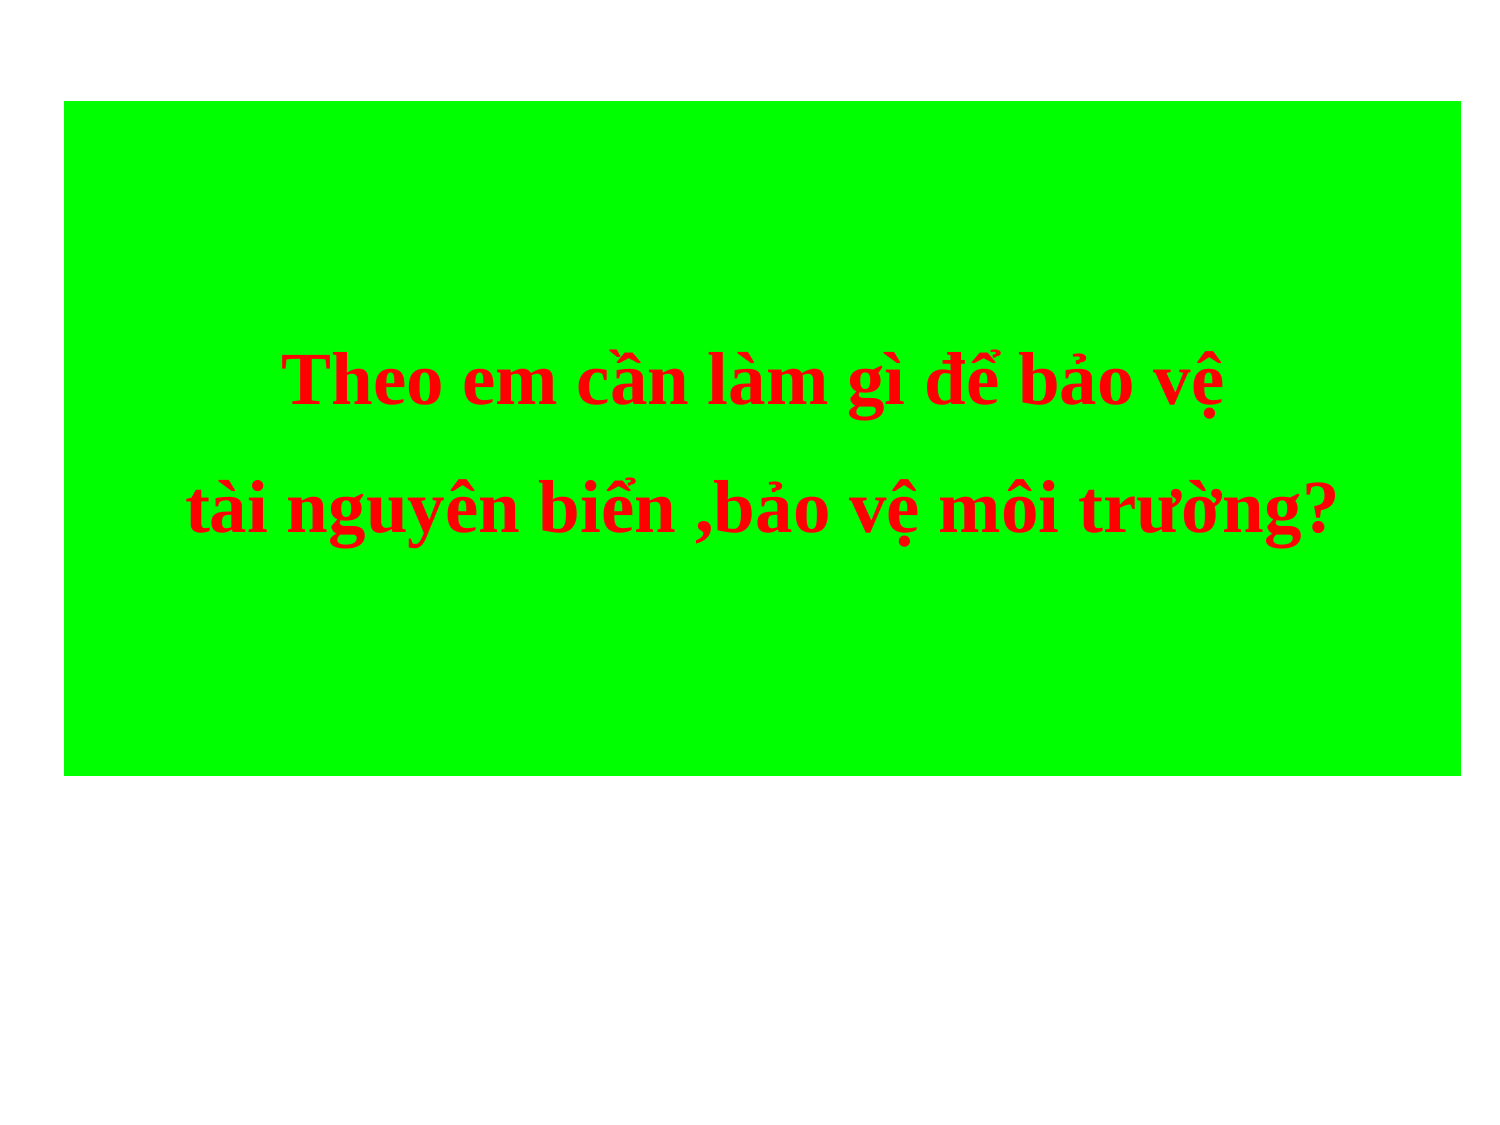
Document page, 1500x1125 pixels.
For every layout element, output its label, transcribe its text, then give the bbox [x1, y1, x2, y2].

list Theo em cần làm gì để bảo vệ tài nguyên biển ,bảo vệ môi trường? [64, 101, 1461, 776]
